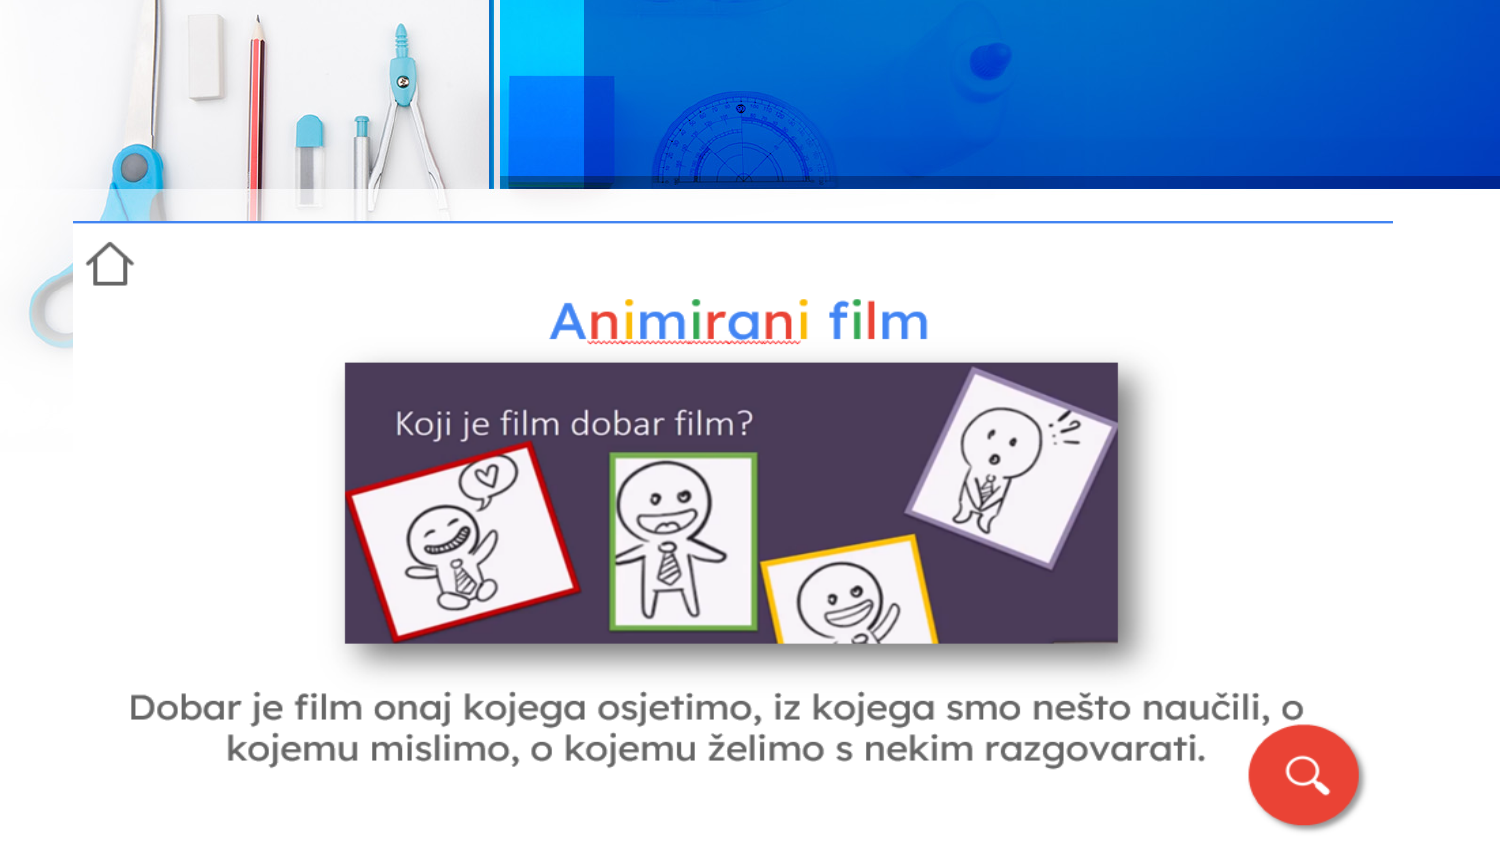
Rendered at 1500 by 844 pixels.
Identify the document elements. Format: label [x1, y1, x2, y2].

picture [0, 0, 1500, 844]
list [73, 221, 1393, 844]
